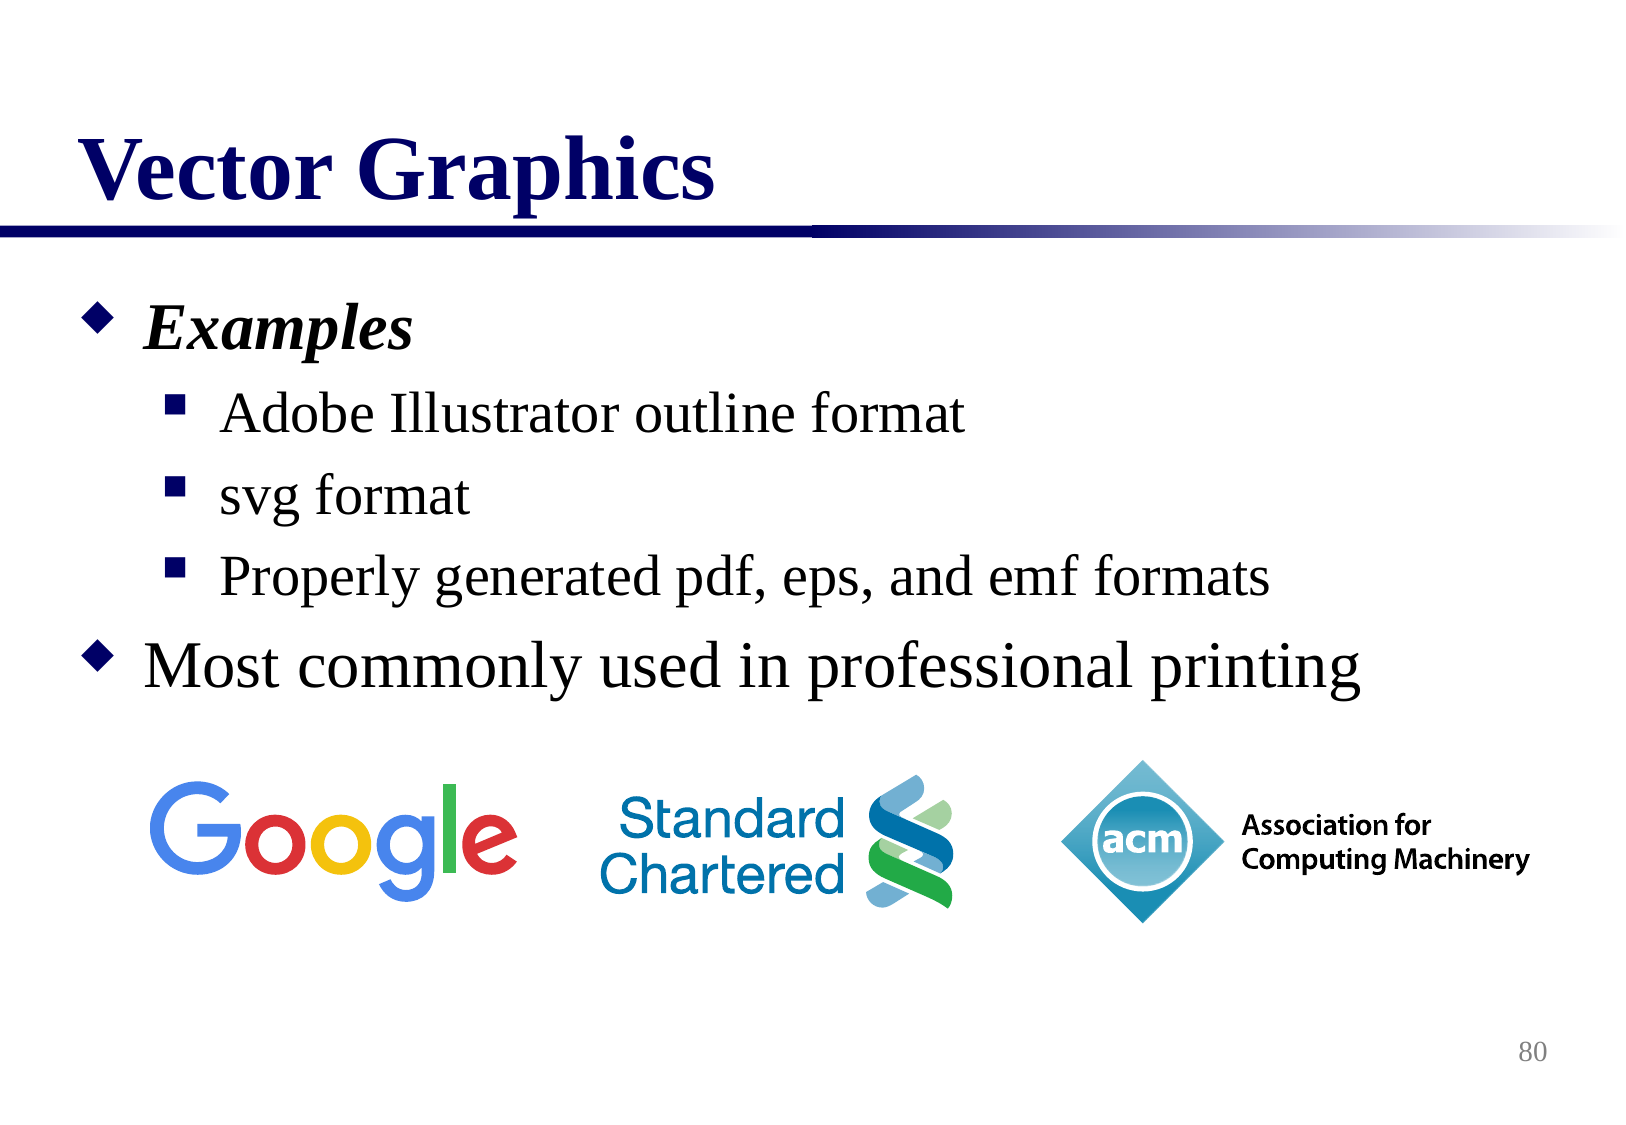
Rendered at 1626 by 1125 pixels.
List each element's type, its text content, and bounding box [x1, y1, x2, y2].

picture [1060, 759, 1531, 924]
list Examples Adobe Illustrator outline format svg format Properly generated pdf, eps, and emf formats Most commonly used in professional printing [62, 274, 1563, 726]
title Vector Graphics [62, 43, 1564, 226]
slide_number 80 [1224, 1012, 1564, 1088]
picture [149, 781, 518, 903]
picture [600, 774, 955, 909]
